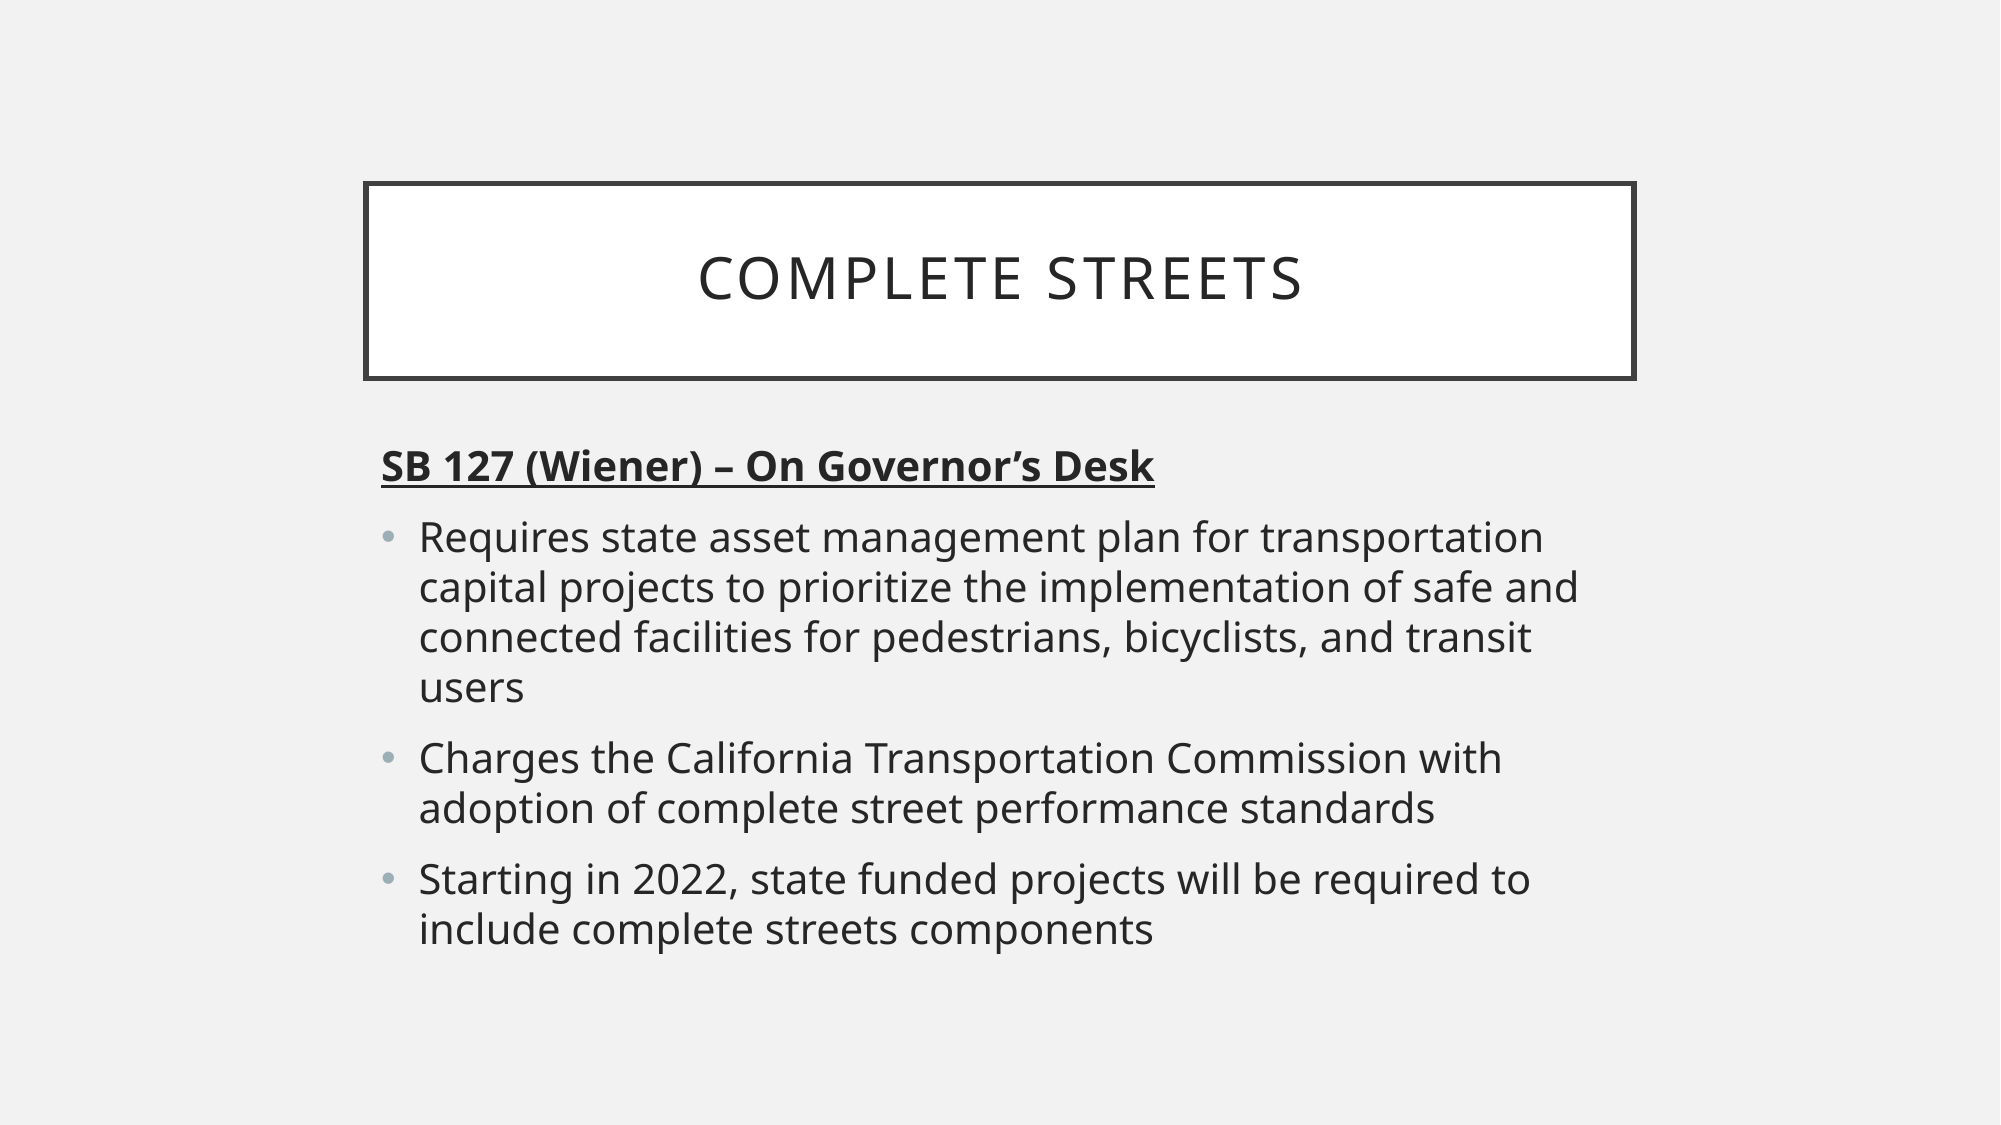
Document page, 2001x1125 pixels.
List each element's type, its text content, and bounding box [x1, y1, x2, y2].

title Complete Streets [363, 181, 1637, 381]
list SB 127 (Wiener) – On Governor’s Desk Requires state asset management plan for transportation capital projects to prioritize the implementation of safe and connected facilities for pedestrians, bicyclists, and transit users Charges the California Transportation Commission with adoption of complete street performance standards Starting in 2022, state funded projects will be required to include complete streets components [366, 432, 1634, 1082]
